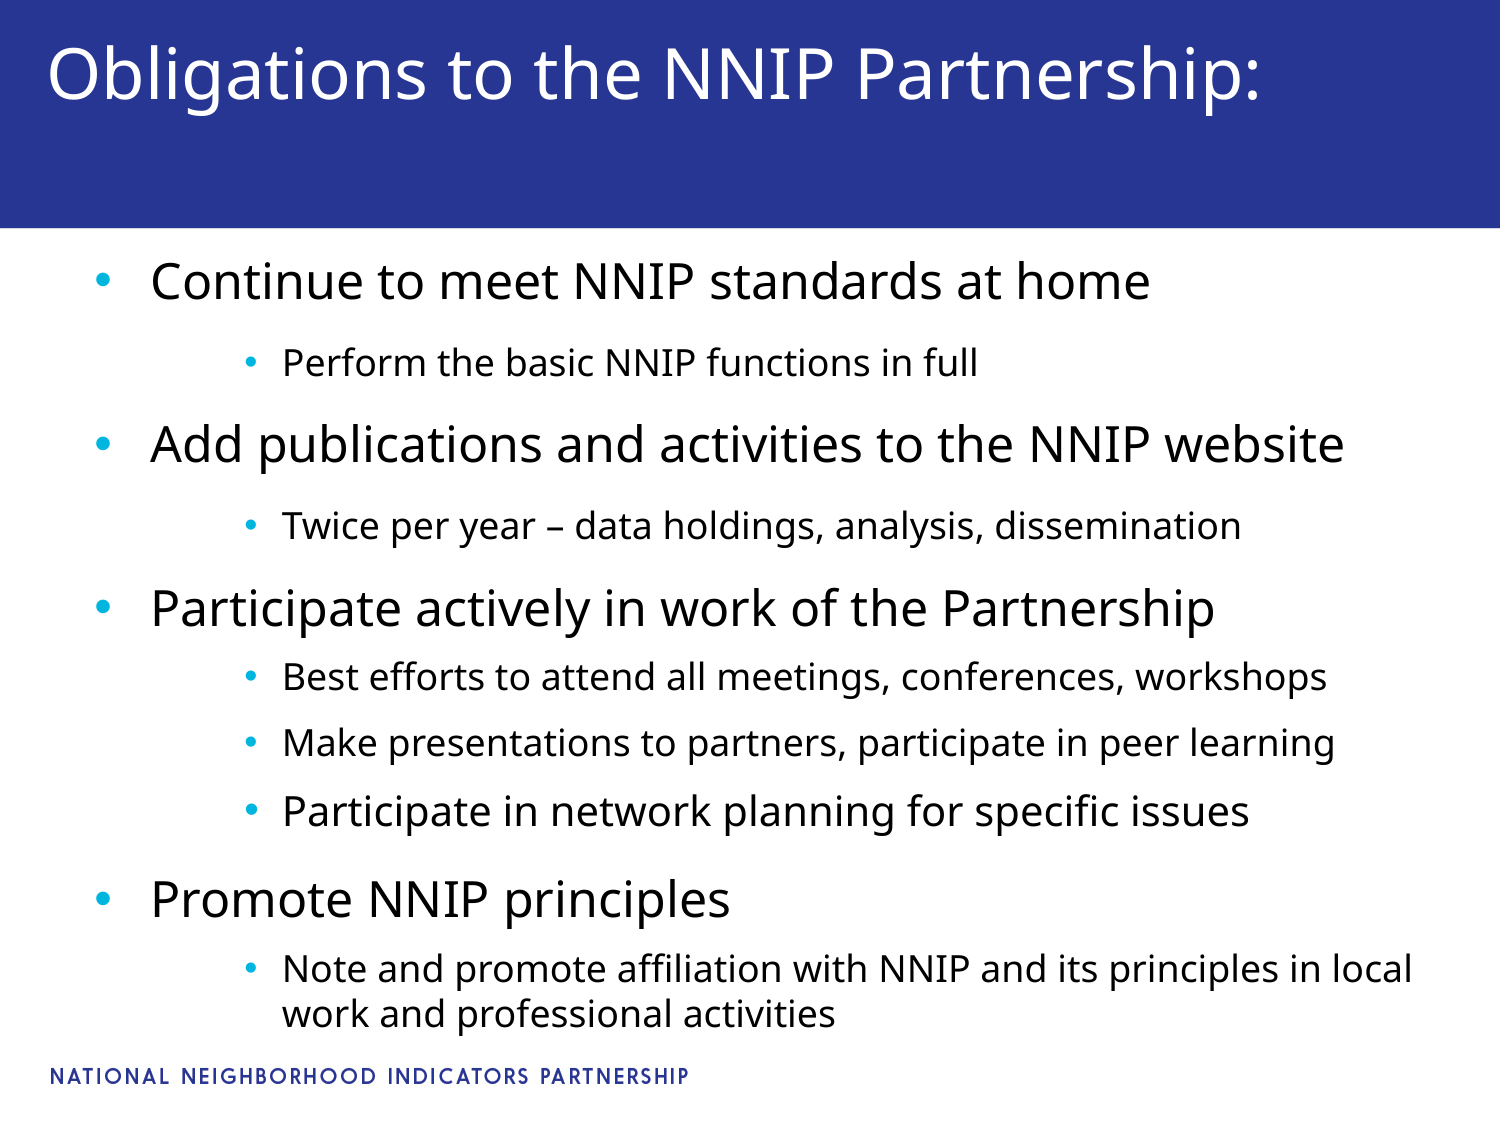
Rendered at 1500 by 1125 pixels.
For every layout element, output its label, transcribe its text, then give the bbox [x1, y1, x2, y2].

picture [0, 0, 1500, 1125]
title Obligations to the NNIP Partnership: [31, 21, 1471, 198]
list Continue to meet NNIP standards at home Perform the basic NNIP functions in full Add publications and activities to the NNIP website Twice per year – data holdings, analysis, dissemination Participate actively in work of the Partnership Best efforts to attend all meetings, conferences, workshops Make presentations to partners, participate in peer learning Participate in network planning for specific issues Promote NNIP principles Note and promote affiliation with NNIP and its principles in local work and professional activities [79, 242, 1441, 982]
